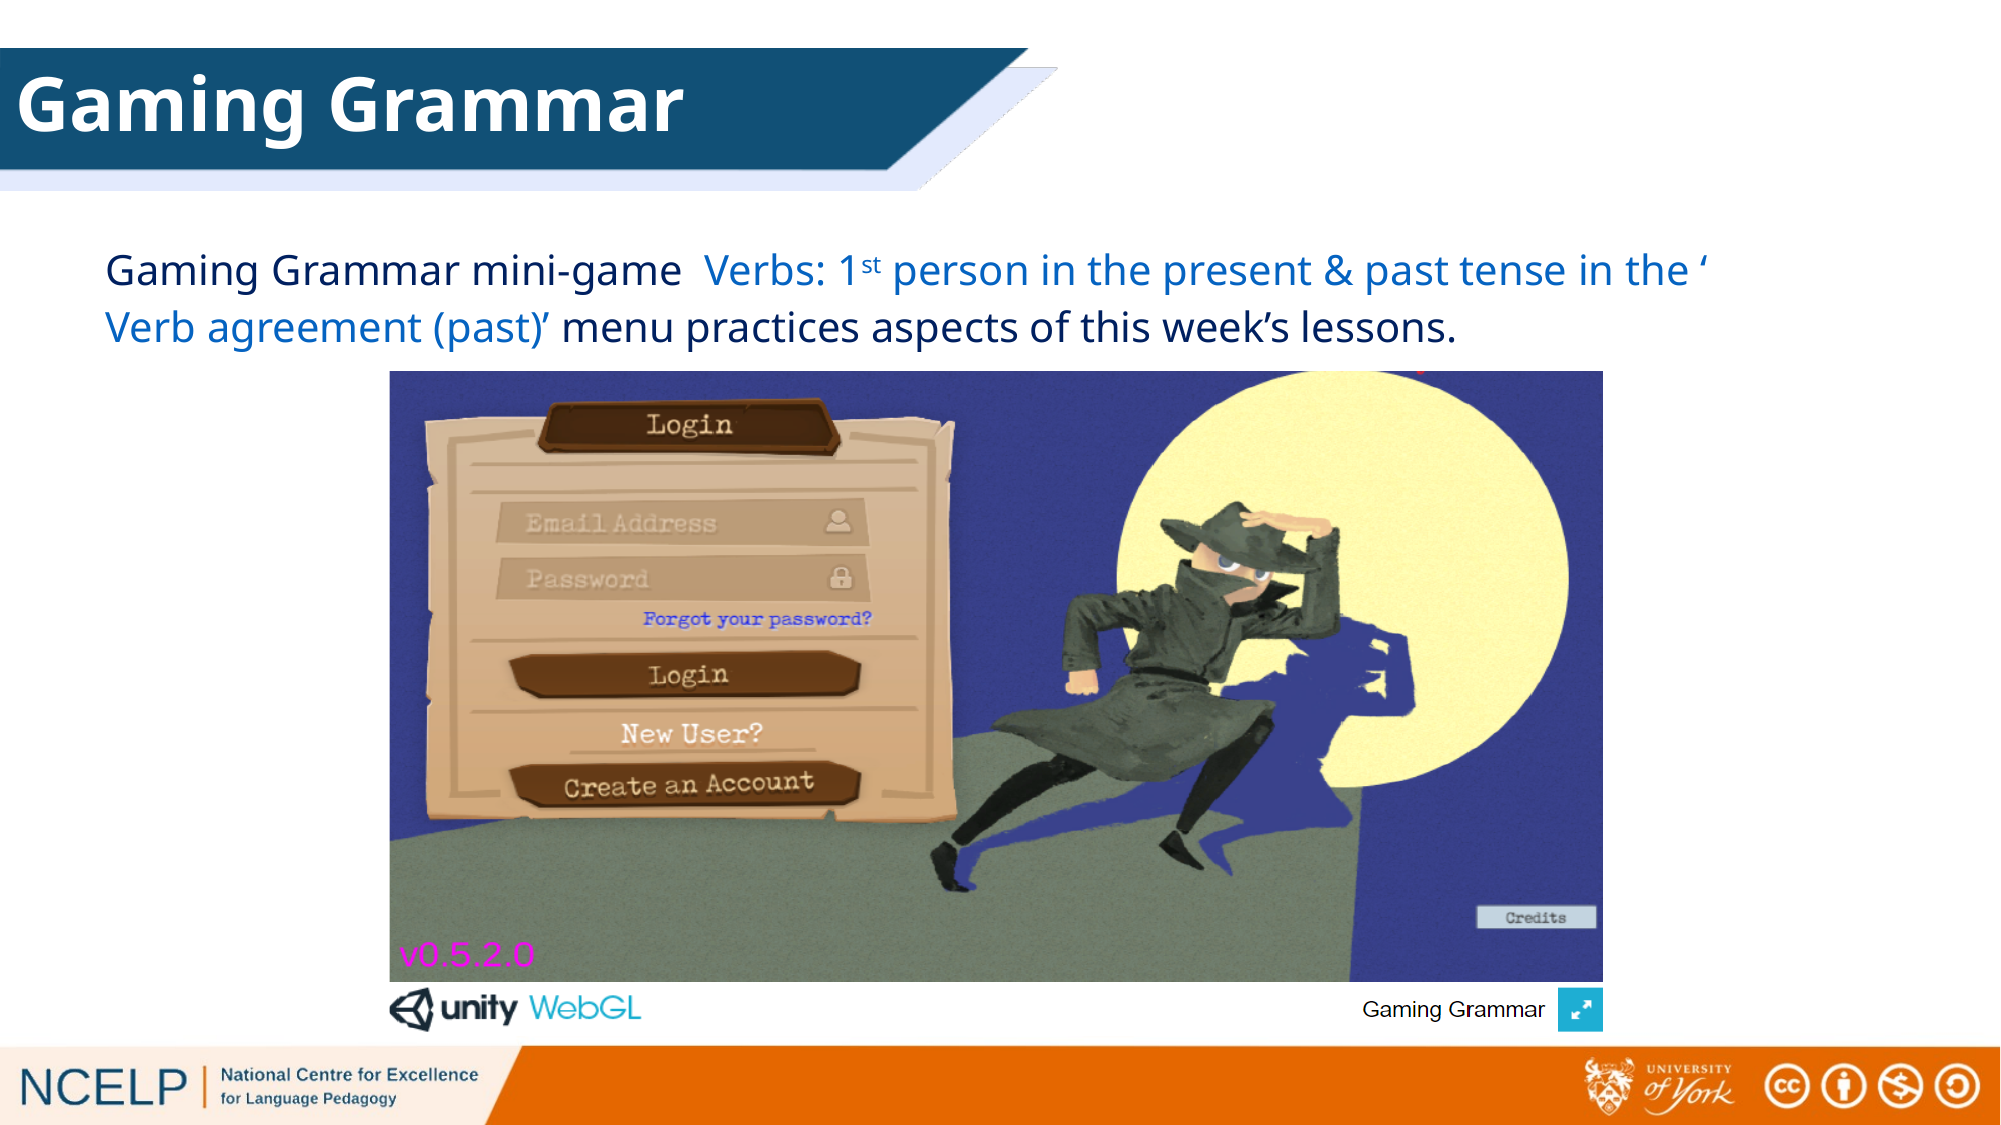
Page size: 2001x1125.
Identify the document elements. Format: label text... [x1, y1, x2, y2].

picture [0, 48, 1060, 191]
text_box Gaming Grammar mini-game Verbs: 1st person in the present & past tense in the ‘Verb agreement (past)’ menu practices aspects of this week’s lessons. [90, 236, 1958, 466]
picture [0, 0, 2001, 1125]
title Gaming Grammar [0, 0, 1725, 218]
